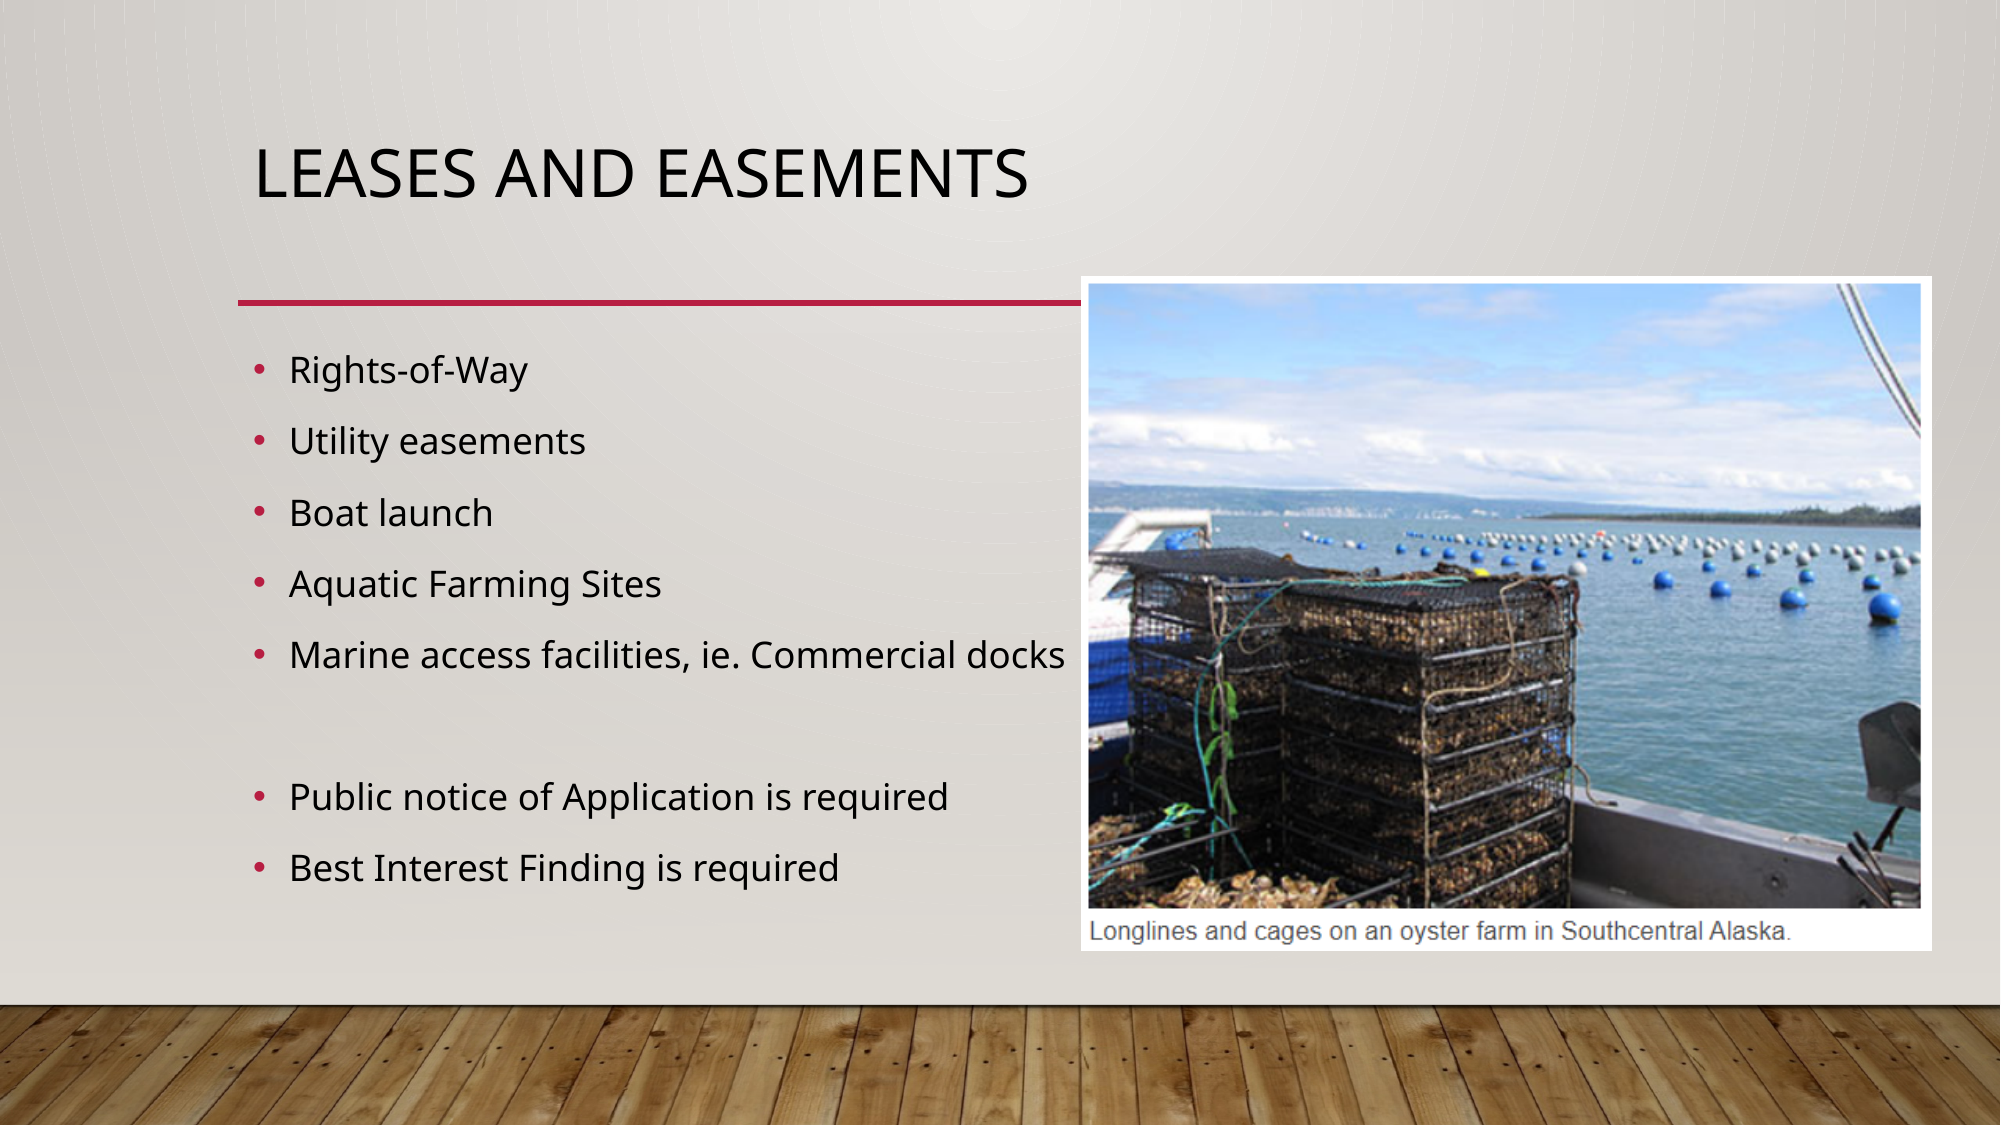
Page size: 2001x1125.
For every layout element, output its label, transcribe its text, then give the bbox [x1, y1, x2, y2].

picture [0, 1005, 2000, 1125]
list Rights-of-Way Utility easements Boat launch Aquatic Farming Sites Marine access facilities, ie. Commercial docks Public notice of Application is required Best Interest Finding is required [238, 330, 1080, 897]
picture [1080, 276, 1932, 951]
title Leases and Easements [238, 131, 1814, 305]
